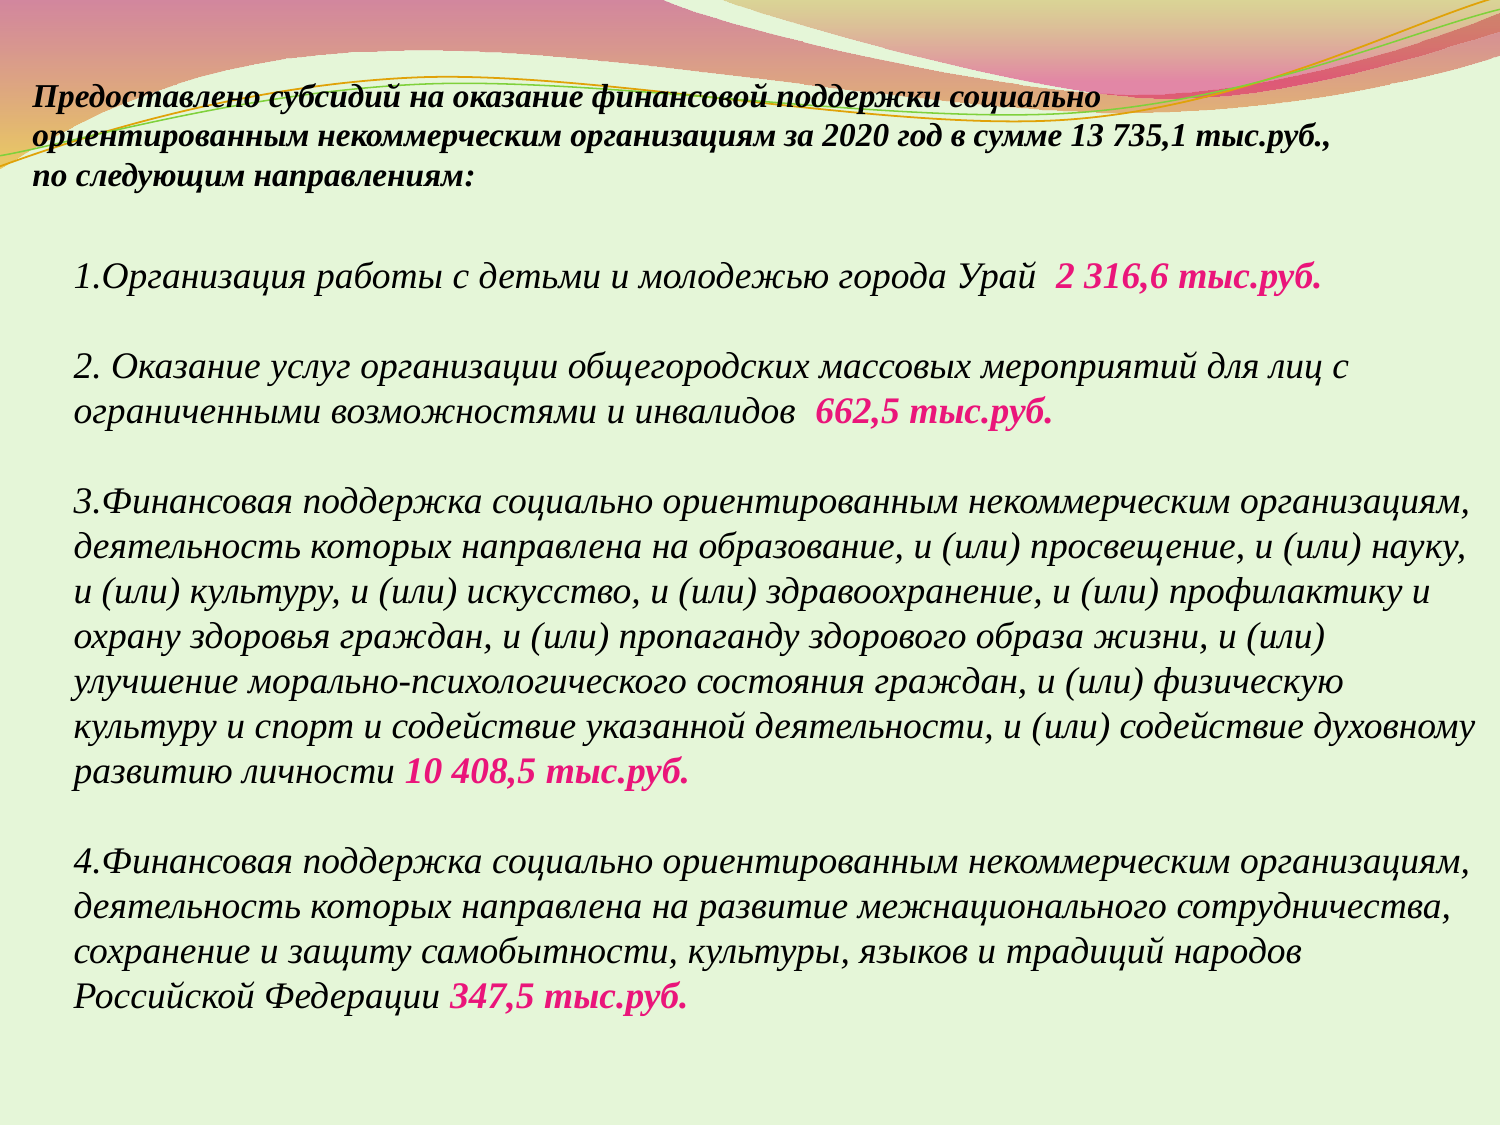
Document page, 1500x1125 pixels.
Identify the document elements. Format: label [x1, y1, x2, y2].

text_box [17, 66, 1388, 201]
text_box [58, 243, 1500, 1069]
